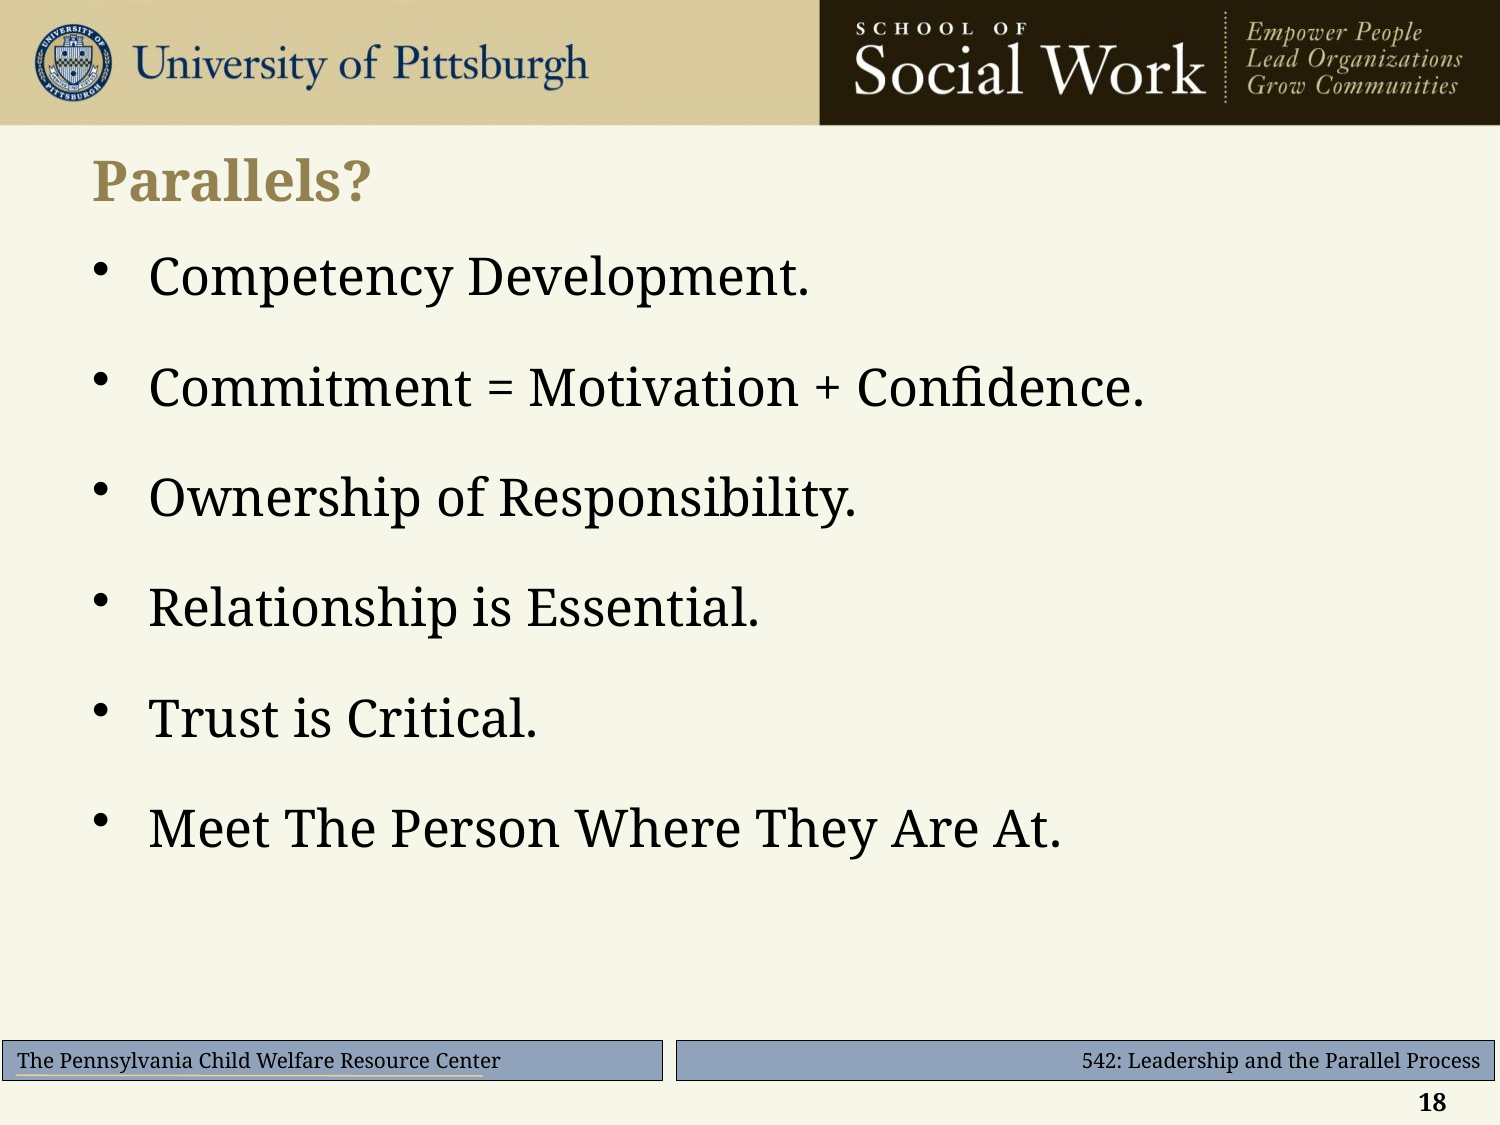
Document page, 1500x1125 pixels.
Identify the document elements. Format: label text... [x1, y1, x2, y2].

picture [0, 0, 1500, 1125]
title Parallels? [76, 129, 1428, 228]
list Competency Development. Commitment = Motivation + Confidence. Ownership of Responsibility. Relationship is Essential. Trust is Critical. Meet The Person Where They Are At. [76, 235, 1431, 1037]
